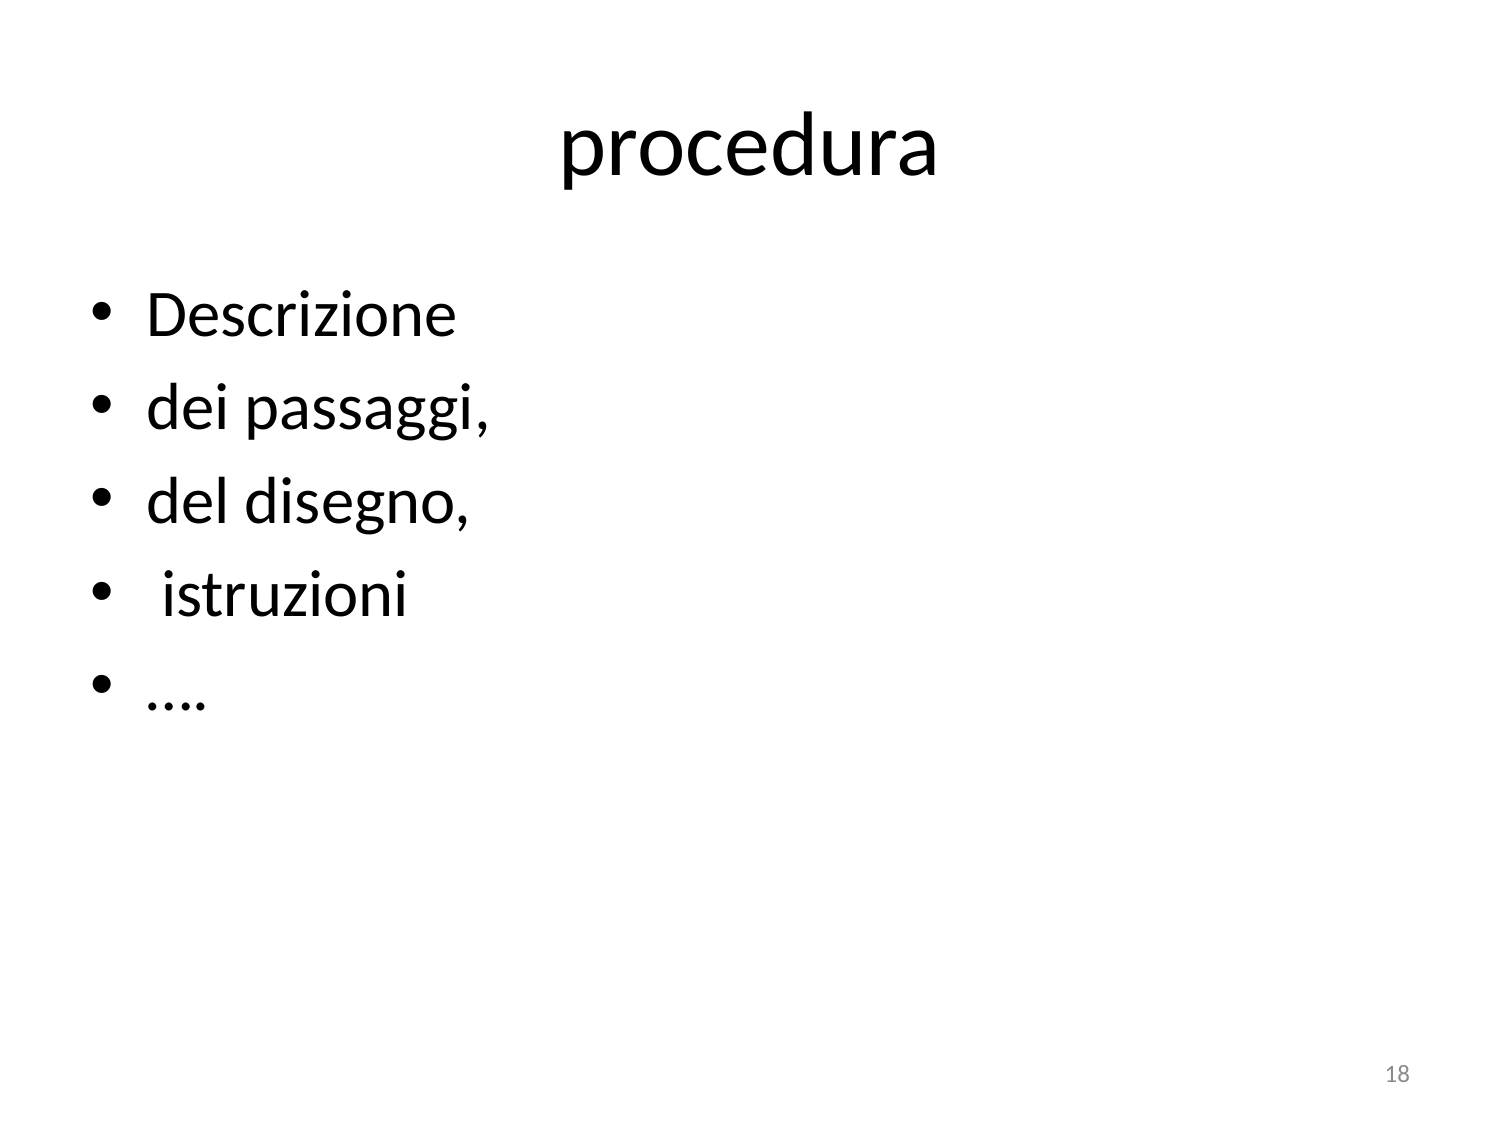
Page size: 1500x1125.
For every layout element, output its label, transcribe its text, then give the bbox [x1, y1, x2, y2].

title procedura [75, 45, 1425, 233]
slide_number 18 [1074, 1042, 1425, 1103]
list Descrizione dei passaggi, del disegno, istruzioni …. [75, 262, 1425, 1005]
